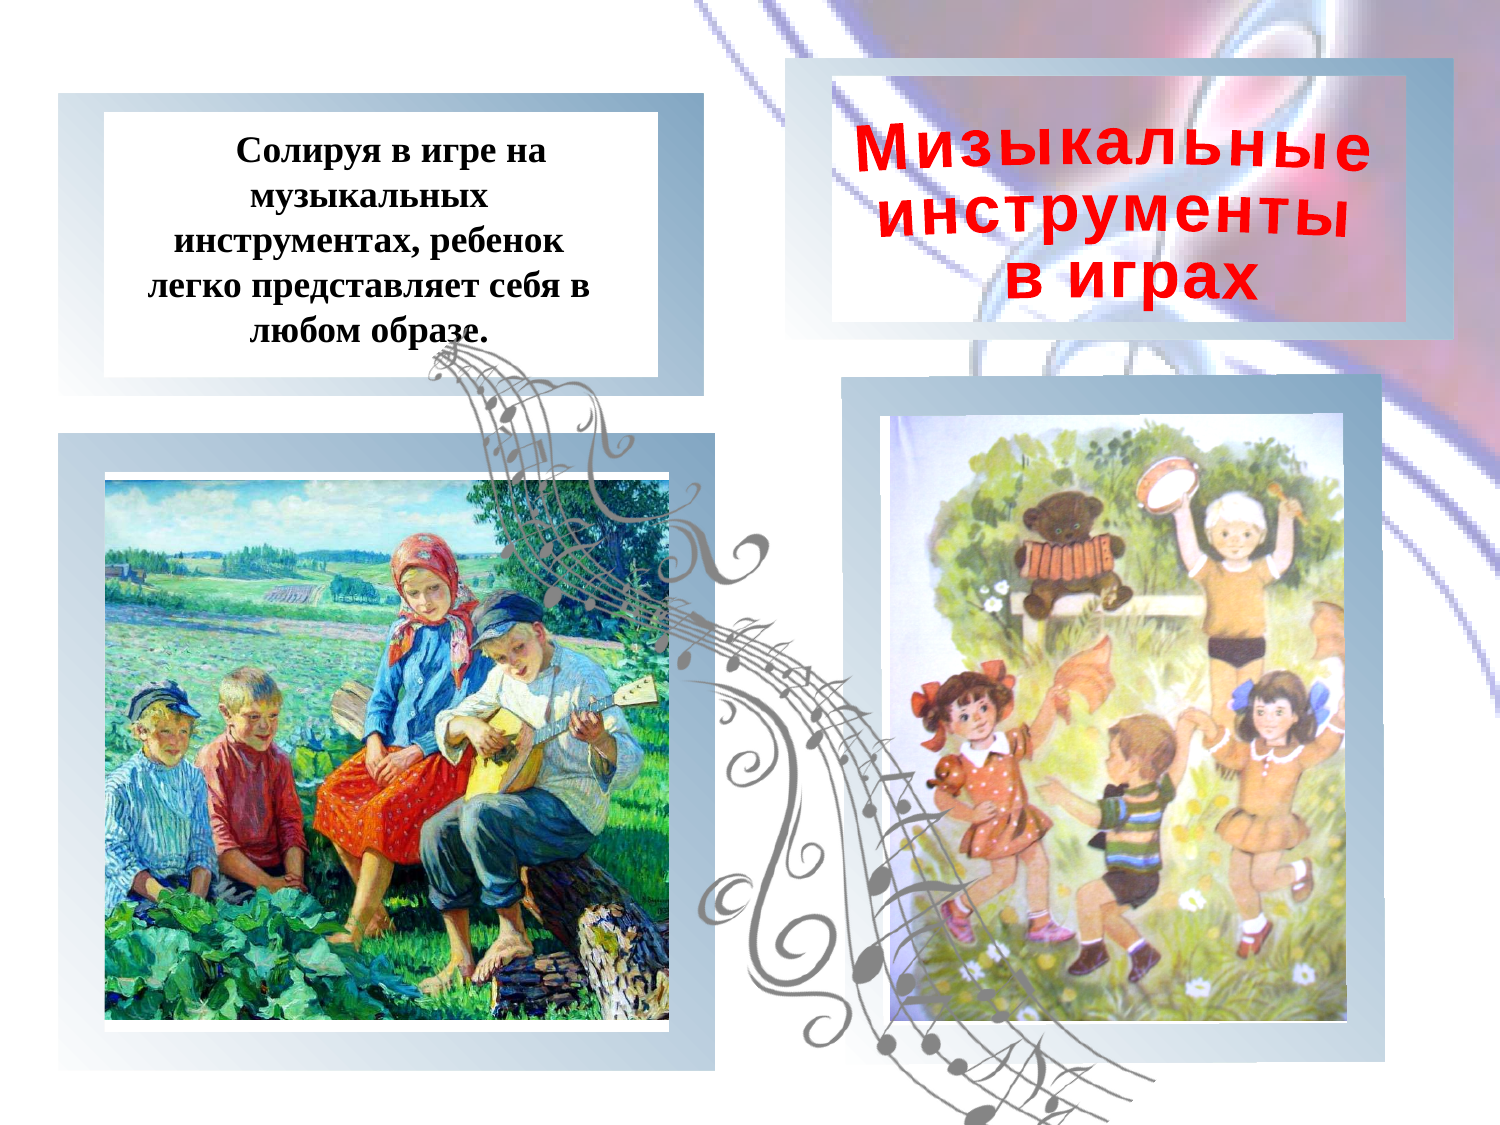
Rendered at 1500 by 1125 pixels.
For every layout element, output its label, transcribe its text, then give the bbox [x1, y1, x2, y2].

text_box Солируя в игре на музыкальных инструментах, ребенок легко представляет себя в любом образе. [128, 117, 610, 357]
picture [81, 0, 1500, 1021]
text_box [58, 433, 715, 1071]
text_box [58, 93, 685, 396]
text_box [1176, 727, 1385, 1063]
